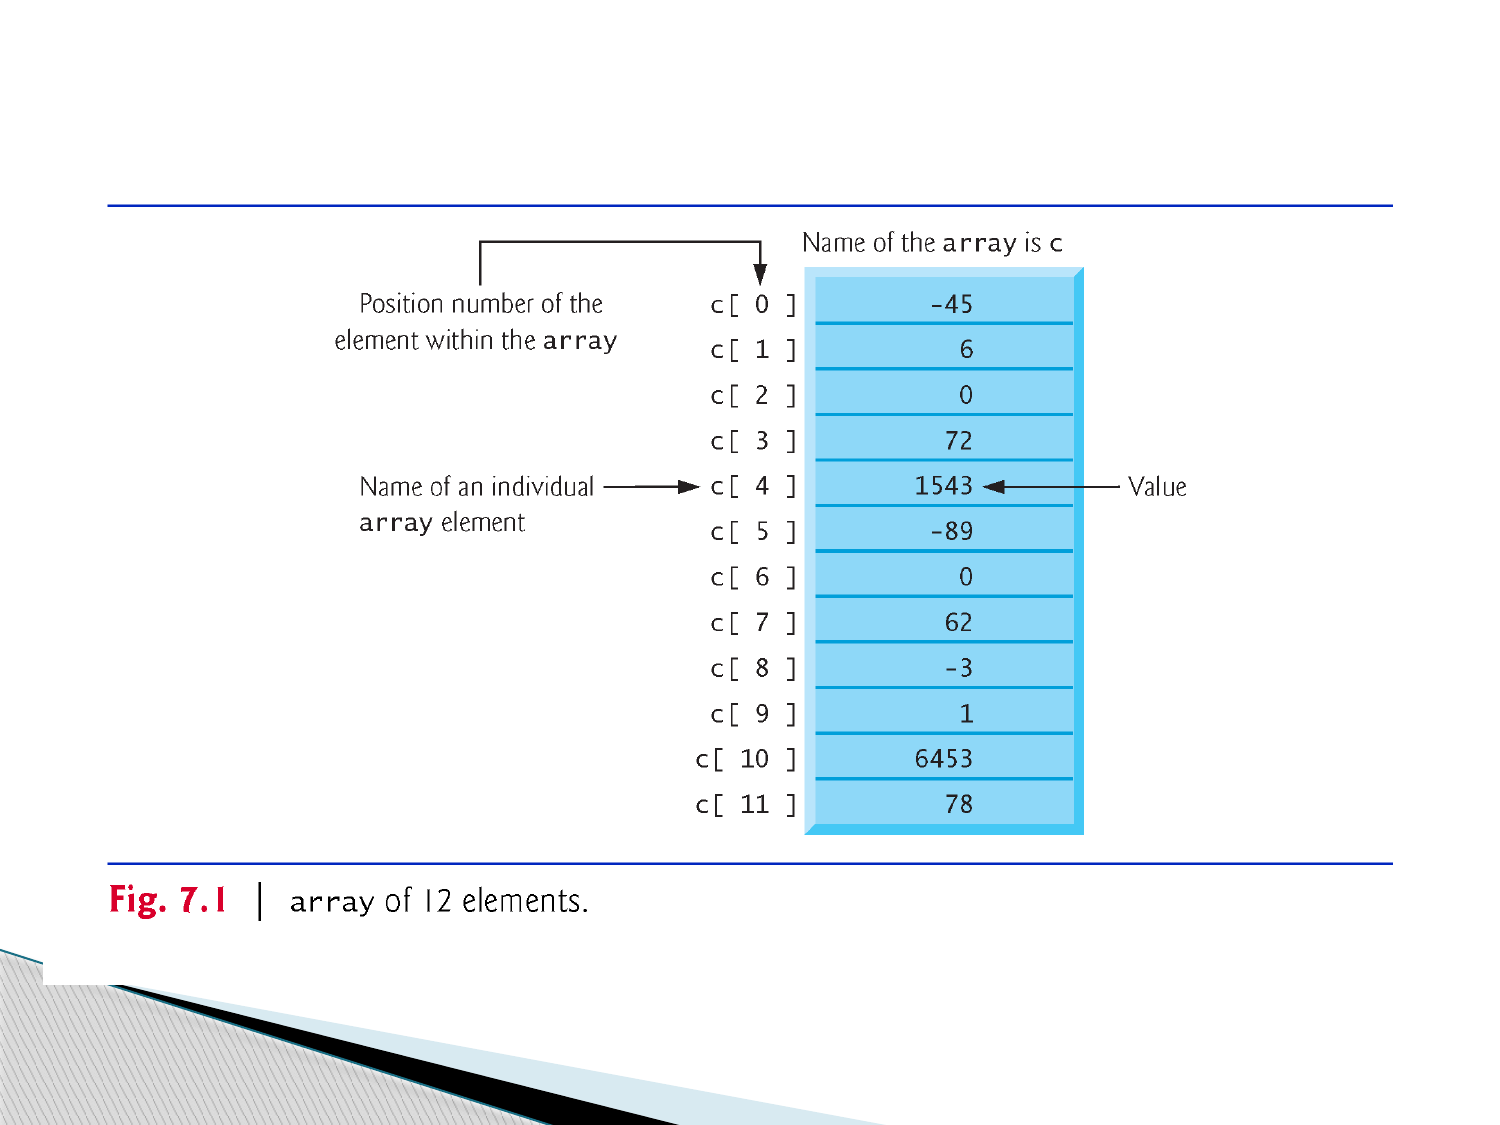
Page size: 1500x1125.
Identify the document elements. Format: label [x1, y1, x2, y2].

picture [43, 140, 1457, 985]
